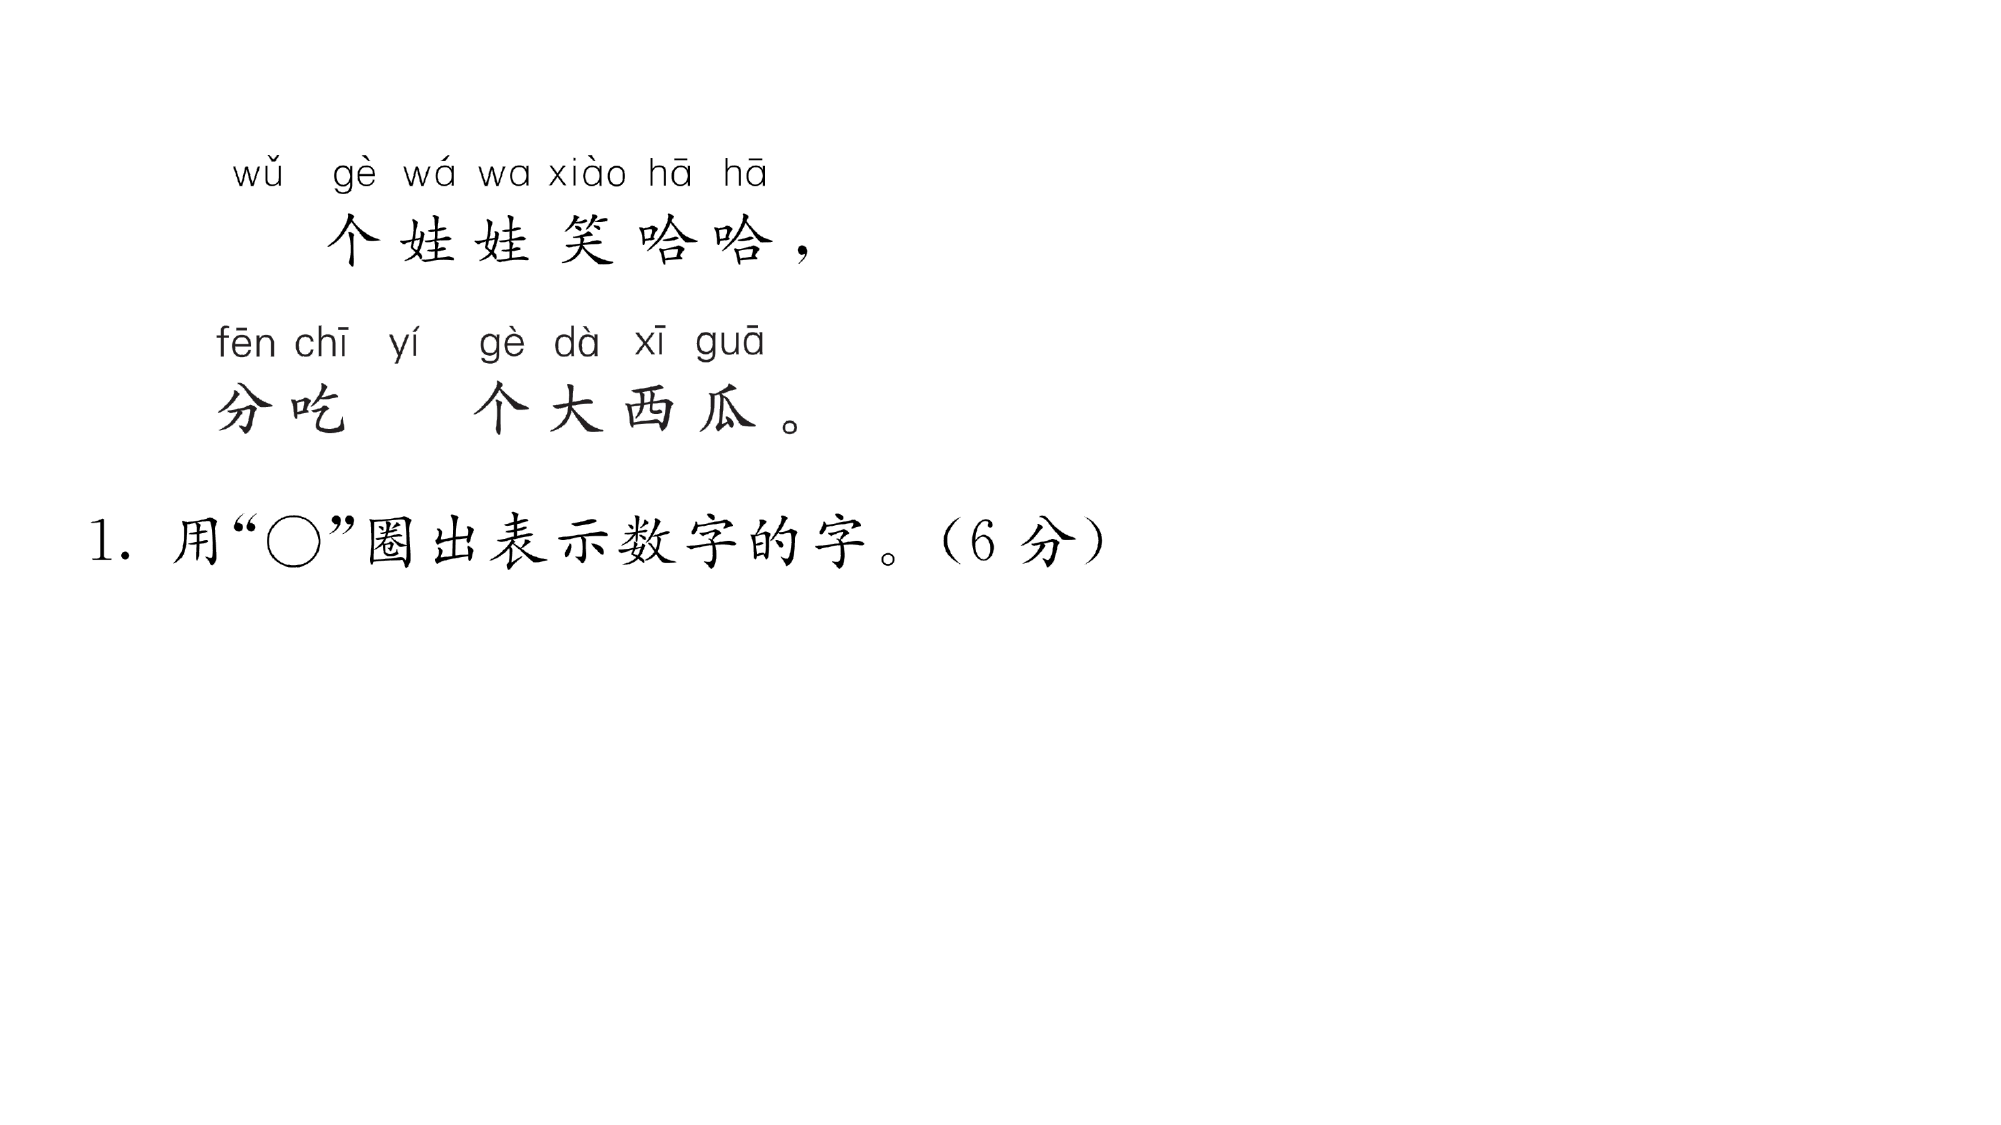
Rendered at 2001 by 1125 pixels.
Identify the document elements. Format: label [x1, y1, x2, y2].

picture [87, 117, 1979, 595]
